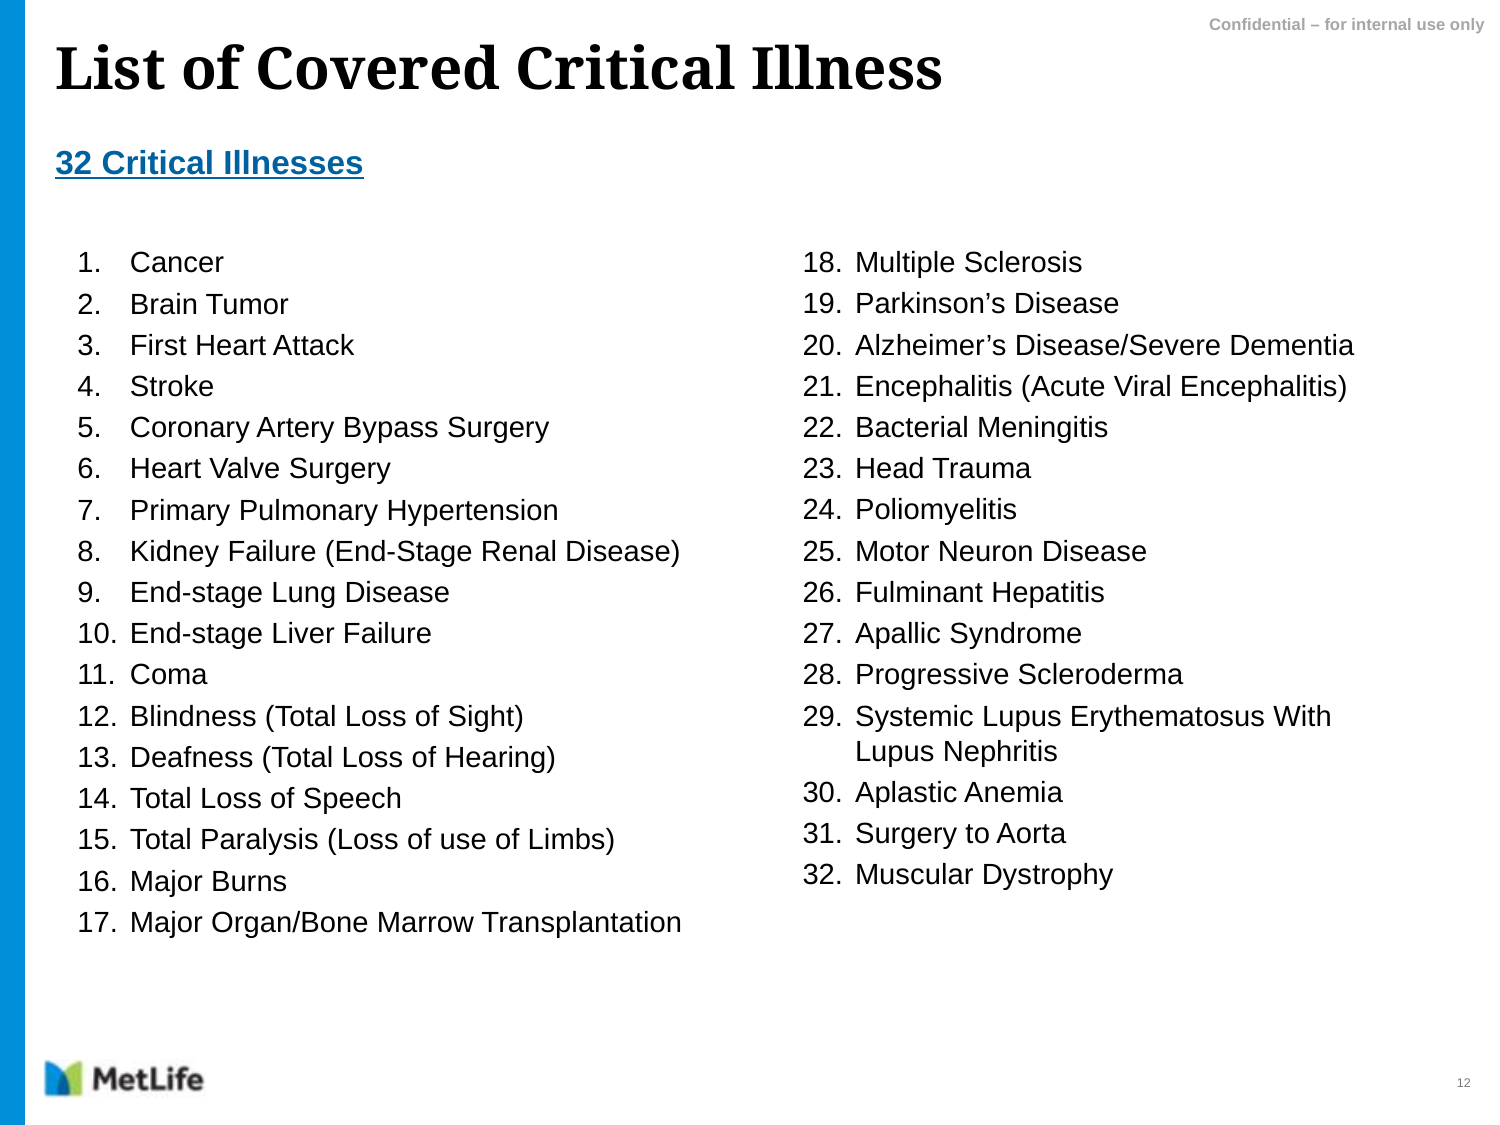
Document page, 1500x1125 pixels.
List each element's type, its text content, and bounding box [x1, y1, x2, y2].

slide_number 12 [1370, 1052, 1483, 1113]
text_box 32 Critical Illnesses [44, 128, 686, 198]
text_box Cancer Brain Tumor First Heart Attack Stroke Coronary Artery Bypass Surgery Heart Valve Surgery Primary Pulmonary Hypertension Kidney Failure (End-Stage Renal Disease) End-stage Lung Disease End-stage Liver Failure Coma Blindness (Total Loss of Sight) Deafness (Total Loss of Hearing) Total Loss of Speech Total Paralysis (Loss of use of Limbs) Major Burns Major Organ/Bone Marrow Transplantation [62, 243, 713, 1005]
picture [43, 1059, 206, 1098]
title List of Covered Critical Illness [44, 33, 1184, 142]
text_box Multiple Sclerosis Parkinson’s Disease Alzheimer’s Disease/Severe Dementia Encephalitis (Acute Viral Encephalitis) Bacterial Meningitis Head Trauma Poliomyelitis Motor Neuron Disease Fulminant Hepatitis Apallic Syndrome Progressive Scleroderma Systemic Lupus Erythematosus With Lupus Nephritis Aplastic Anemia Surgery to Aorta Muscular Dystrophy [787, 243, 1415, 922]
